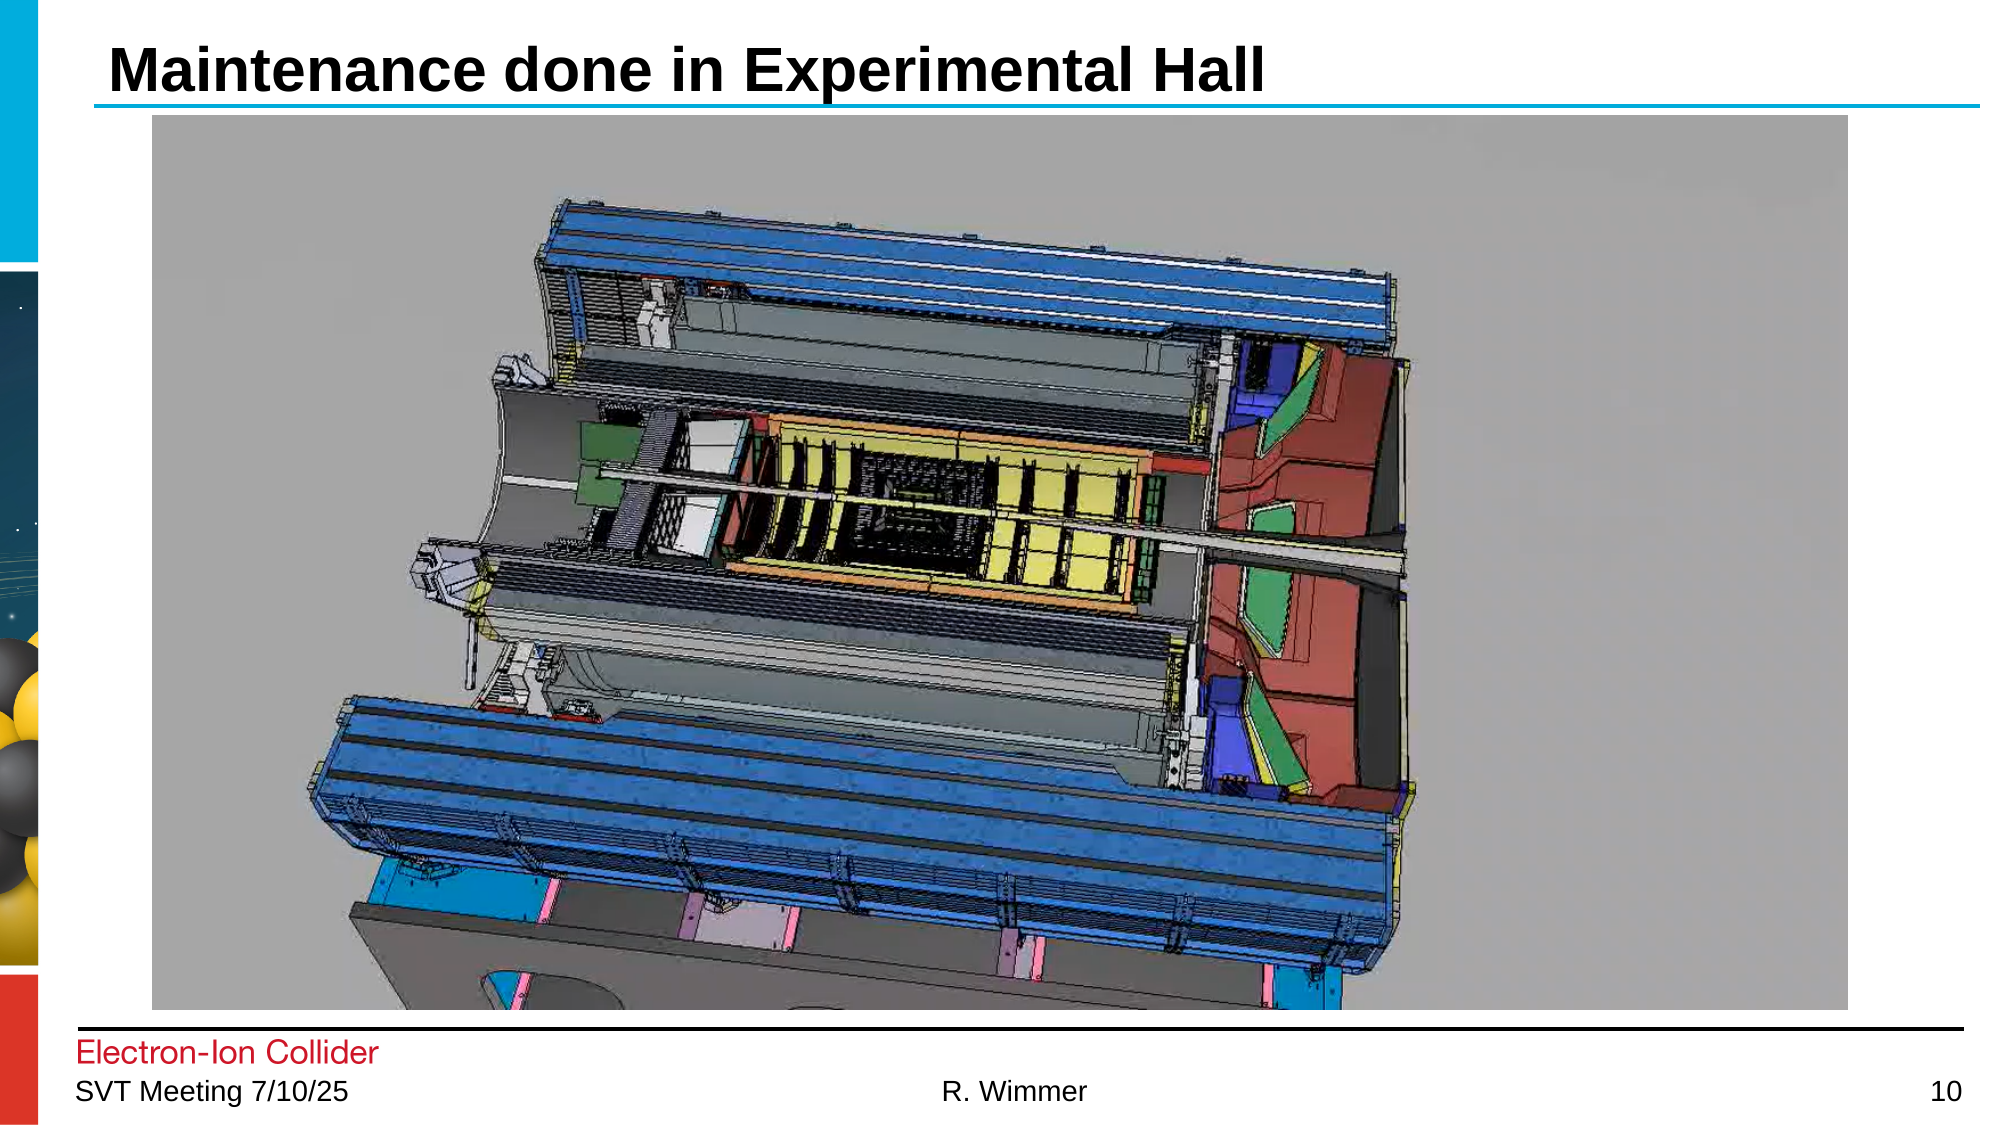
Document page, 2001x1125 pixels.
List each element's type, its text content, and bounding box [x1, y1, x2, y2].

title Maintenance done in Experimental Hall [93, 3, 1981, 140]
picture [0, 0, 2001, 1125]
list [151, 114, 1849, 1011]
